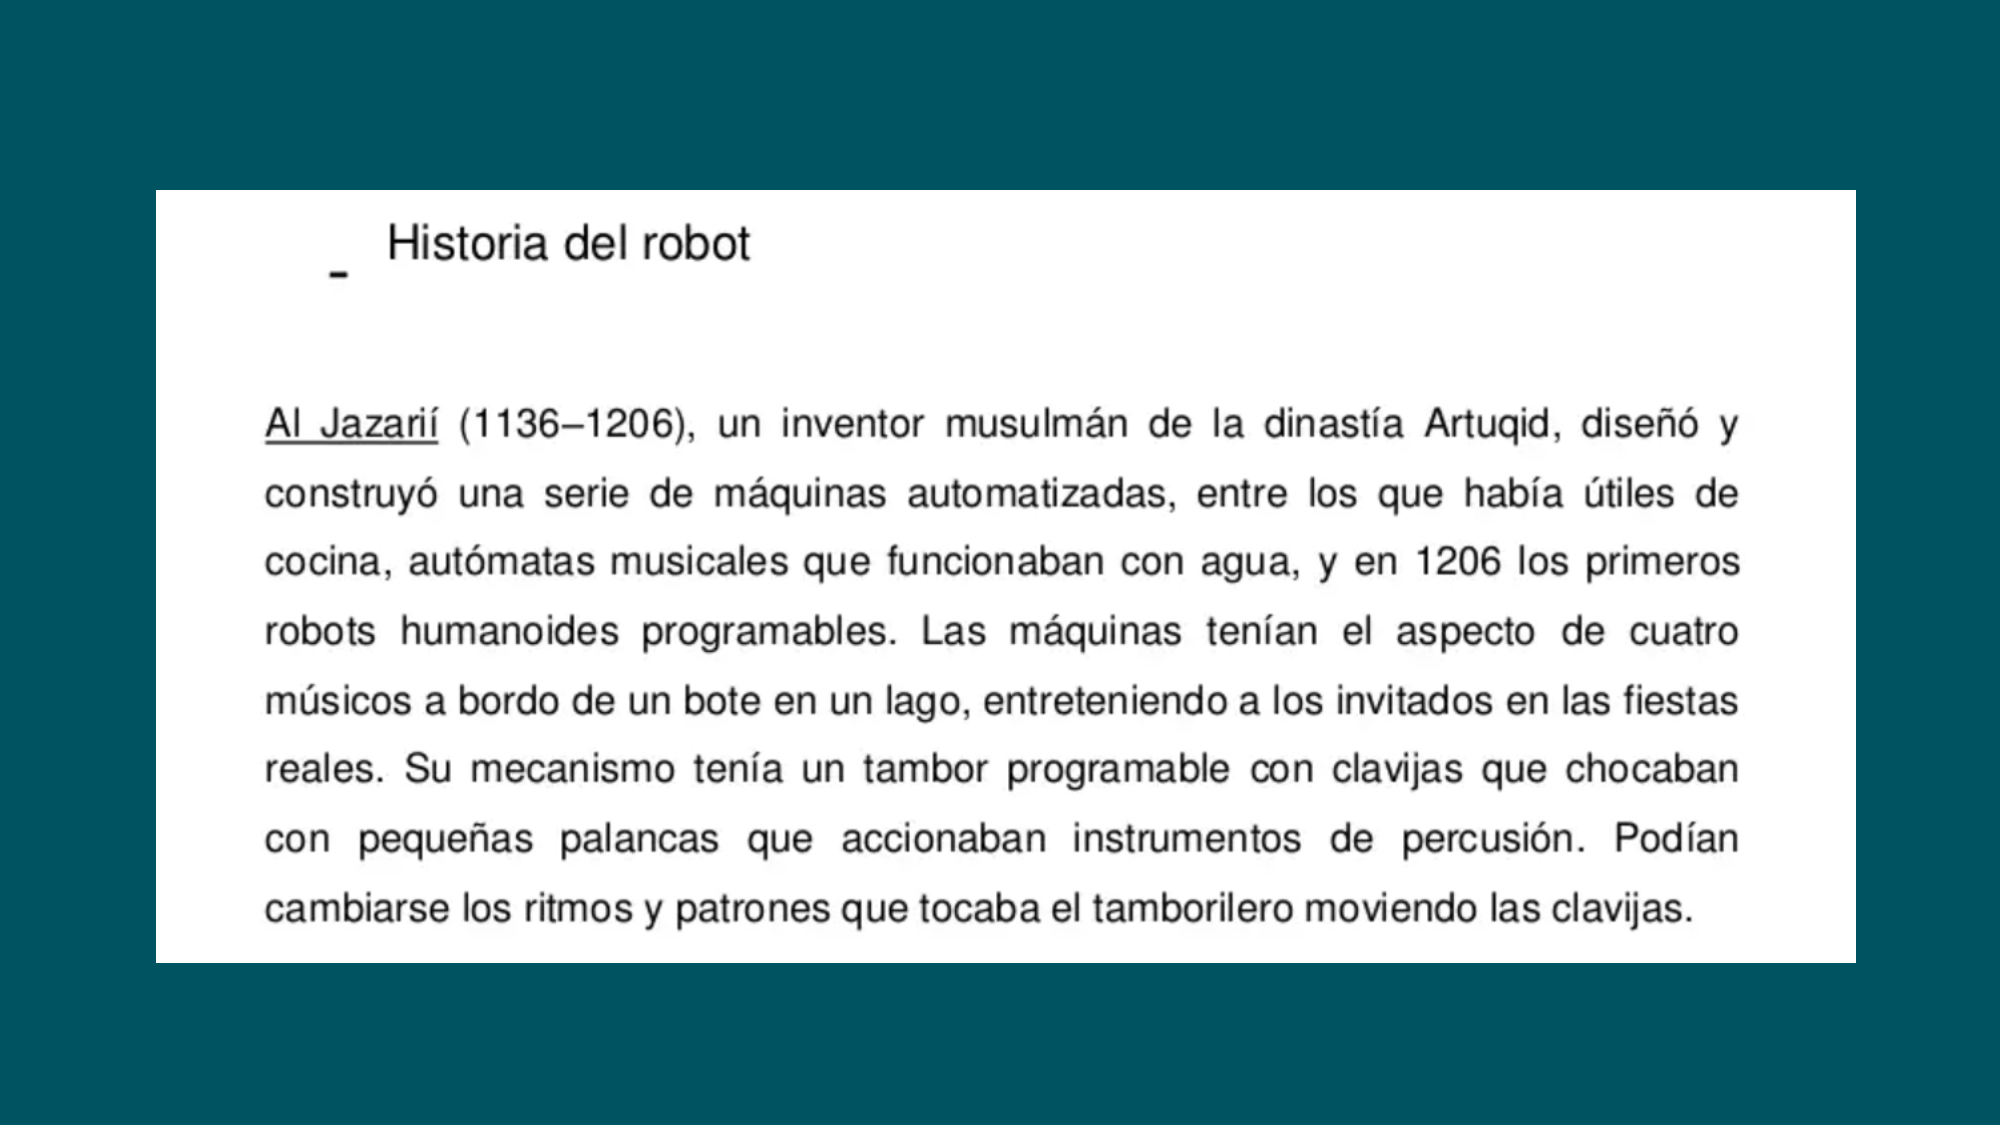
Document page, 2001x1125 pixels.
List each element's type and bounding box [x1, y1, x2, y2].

picture [156, 190, 1856, 963]
